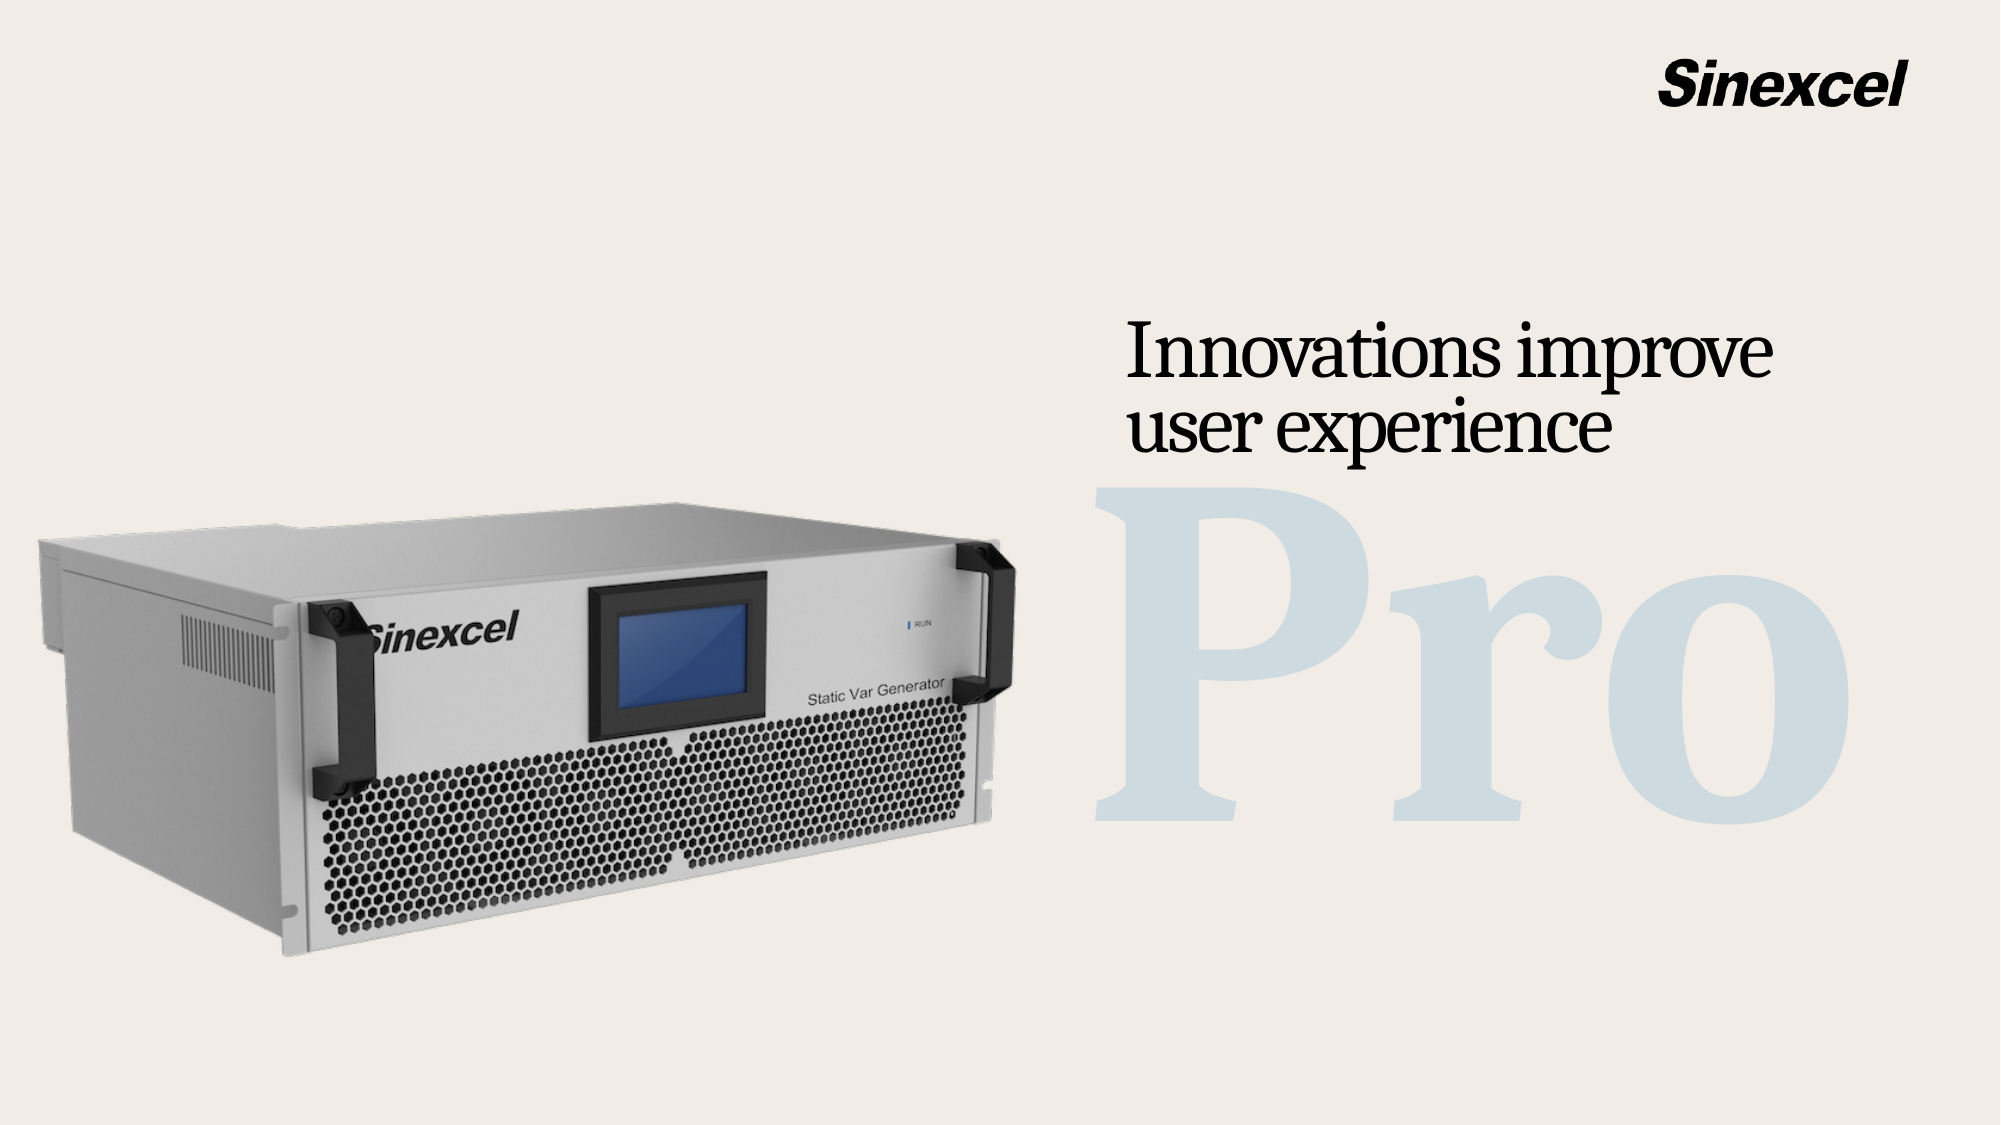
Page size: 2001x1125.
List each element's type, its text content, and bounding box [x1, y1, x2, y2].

picture [0, 388, 1123, 1057]
text_box Innovations improve user experience [1110, 311, 1791, 477]
